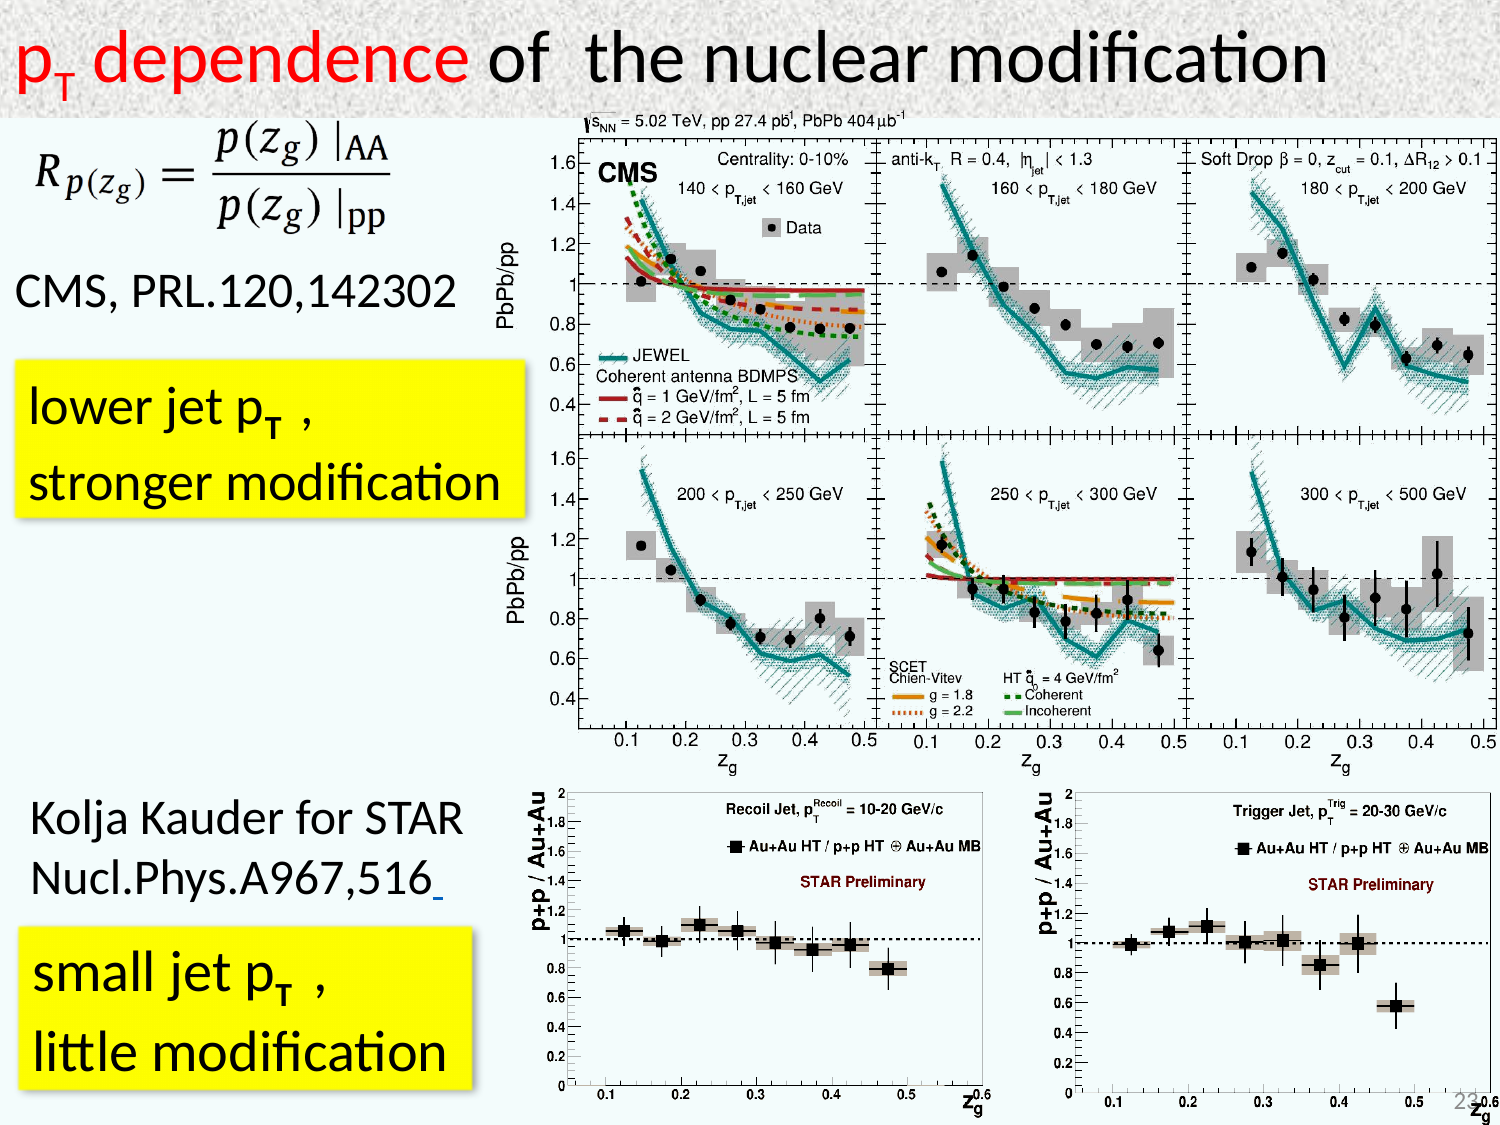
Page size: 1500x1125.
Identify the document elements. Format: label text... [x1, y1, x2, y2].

picture [29, 110, 397, 241]
text_box Kolja Kauder for STAR Nucl.Phys.A967,516 [15, 776, 495, 912]
text_box lower jet pT , stronger modification [17, 362, 490, 516]
text_box small jet pT , little modification [21, 929, 471, 1089]
picture [490, 110, 1500, 1125]
text_box CMS, PRL.120,142302 [0, 250, 473, 326]
text_box pT dependence of the nuclear modification [0, 0, 1500, 118]
